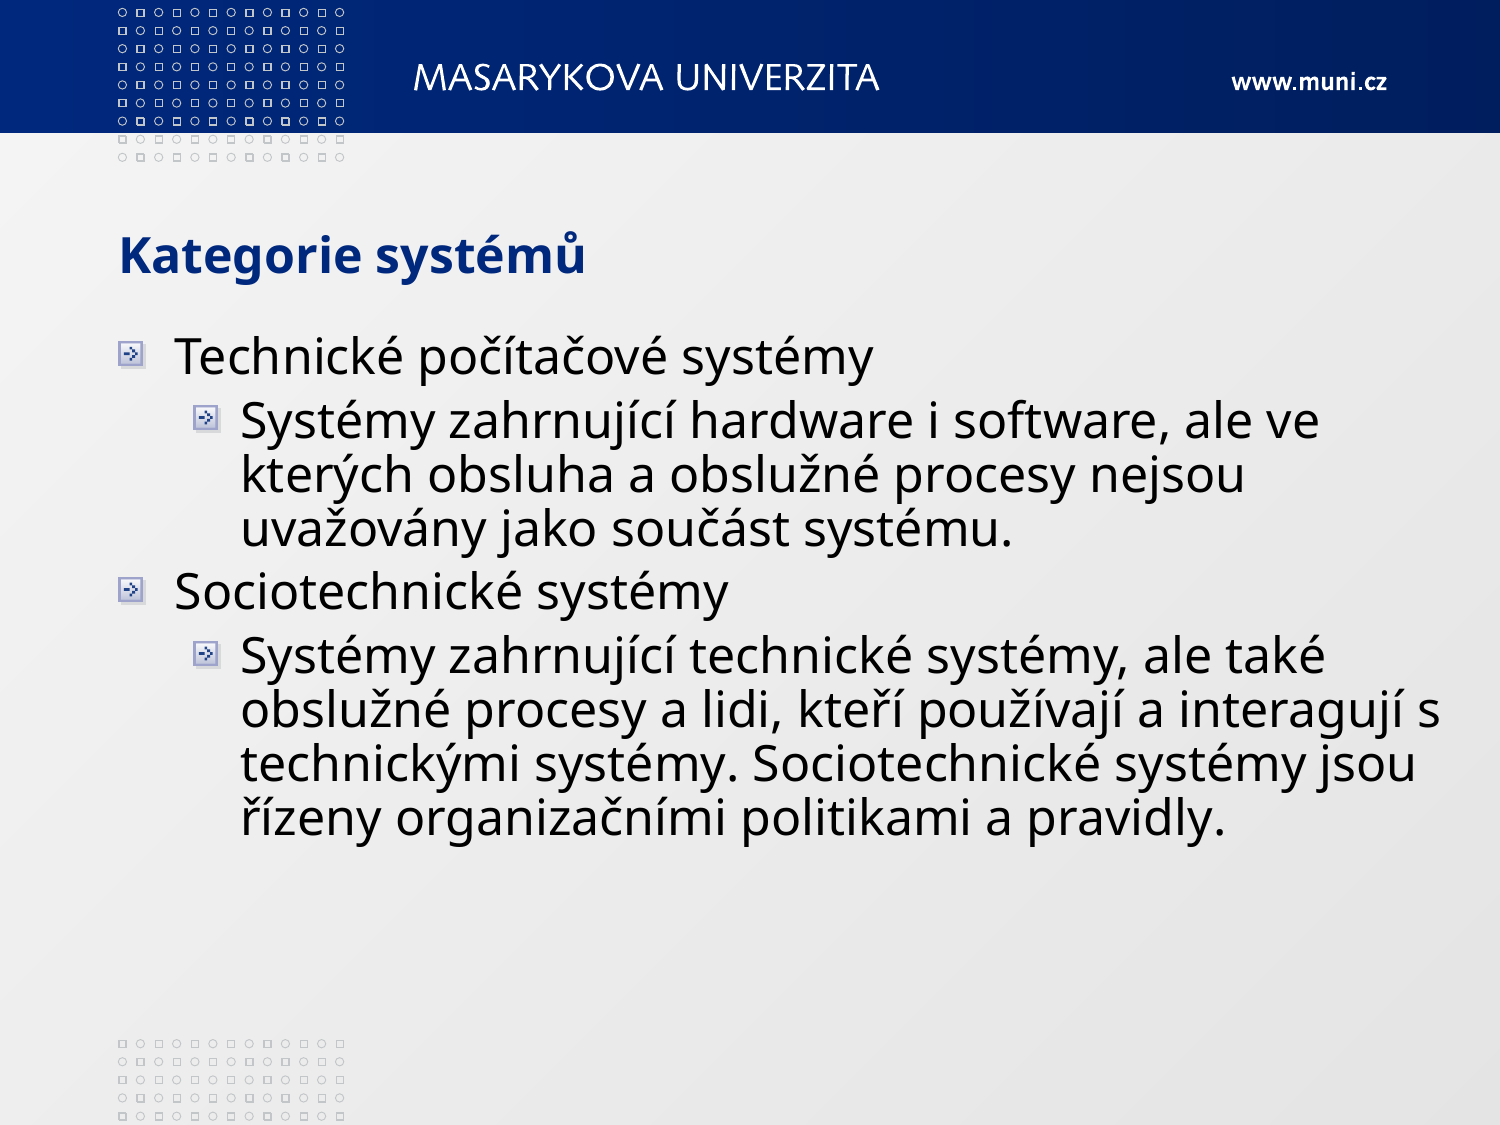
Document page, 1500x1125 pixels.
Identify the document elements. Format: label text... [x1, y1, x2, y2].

list Technické počítačové systémy Systémy zahrnující hardware i software, ale ve kterých obsluha a obslužné procesy nejsou uvažovány jako součást systému. Sociotechnické systémy Systémy zahrnující technické systémy, ale také obslužné procesy a lidi, kteří používají a interagují s technickými systémy. Sociotechnické systémy jsou řízeny organizačními politikami a pravidly. [117, 330, 1470, 1007]
title Kategorie systémů [117, 184, 1403, 292]
